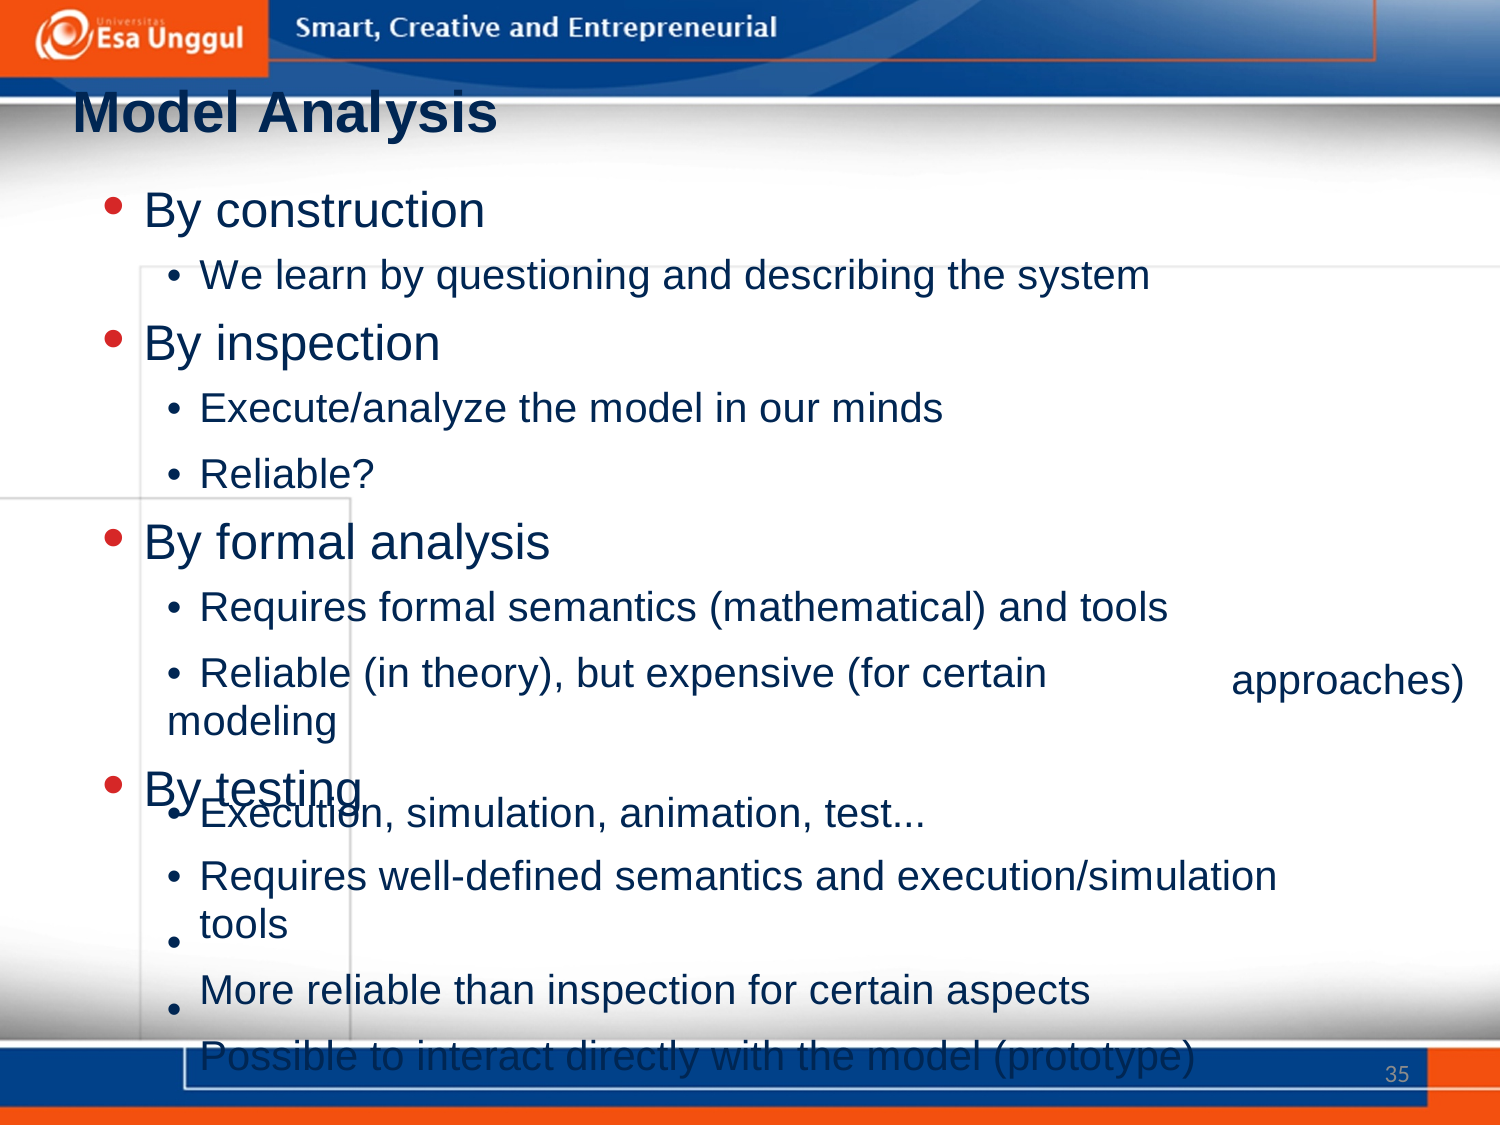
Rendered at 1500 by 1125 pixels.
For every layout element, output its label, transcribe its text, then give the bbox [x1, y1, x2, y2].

text_box • By construction • We learn by questioning and describing the system • By inspection • Execute/analyze the model in our minds • Reliable? • By formal analysis • Requires formal semantics (mathematical) and tools • Reliable (in theory), but expensive (for certain modeling • By testing [100, 172, 1228, 775]
picture [0, 0, 1500, 1125]
text_box • • • • [164, 791, 190, 1038]
text_box approaches) [1229, 658, 1472, 704]
slide_number 35 [1074, 1042, 1425, 1103]
text_box Execution, simulation, animation, test... Requires well-defined semantics and execution/simulation tools More reliable than inspection for certain aspects Possible to interact directly with the model (prototype) [197, 791, 1378, 1038]
text_box Model Analysis [70, 81, 509, 145]
